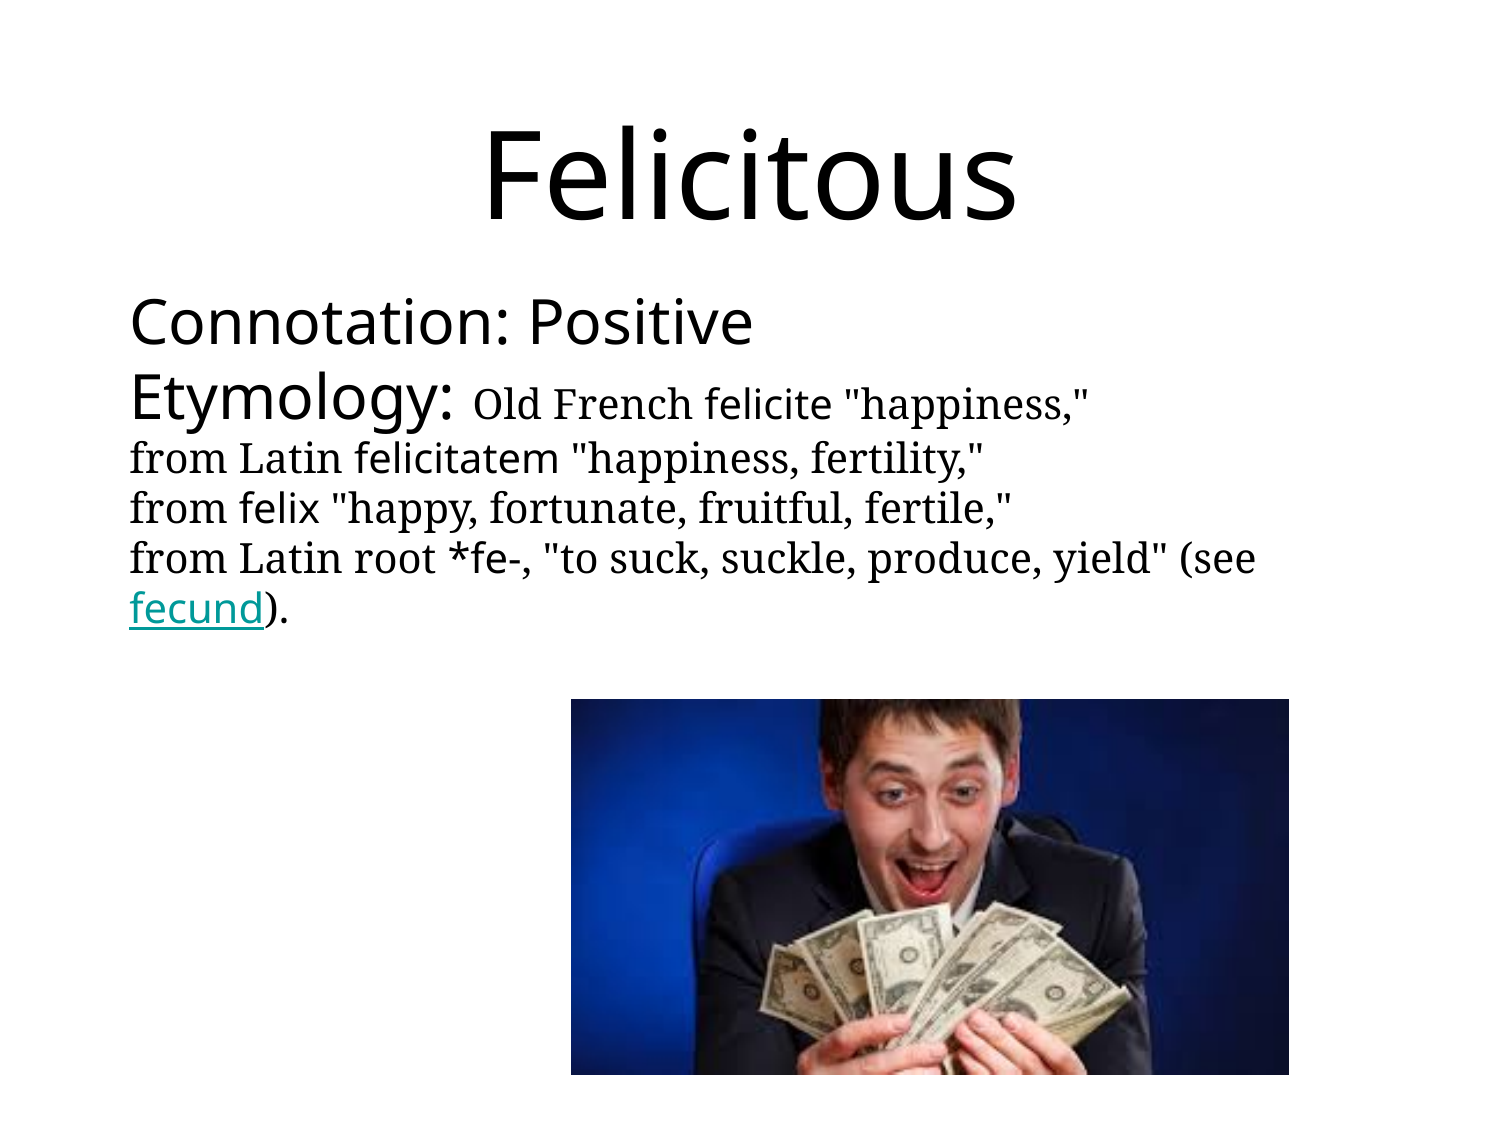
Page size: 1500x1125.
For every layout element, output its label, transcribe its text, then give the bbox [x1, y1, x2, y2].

title Felicitous [146, 29, 1354, 311]
picture [570, 699, 1289, 1076]
text_box Connotation: Positive Etymology: Old French felicite "happiness," from Latin felicitatem "happiness, fertility," from felix "happy, fortunate, fruitful, fertile," from Latin root *fe-, "to suck, suckle, produce, yield" (see fecund). [129, 246, 1313, 675]
